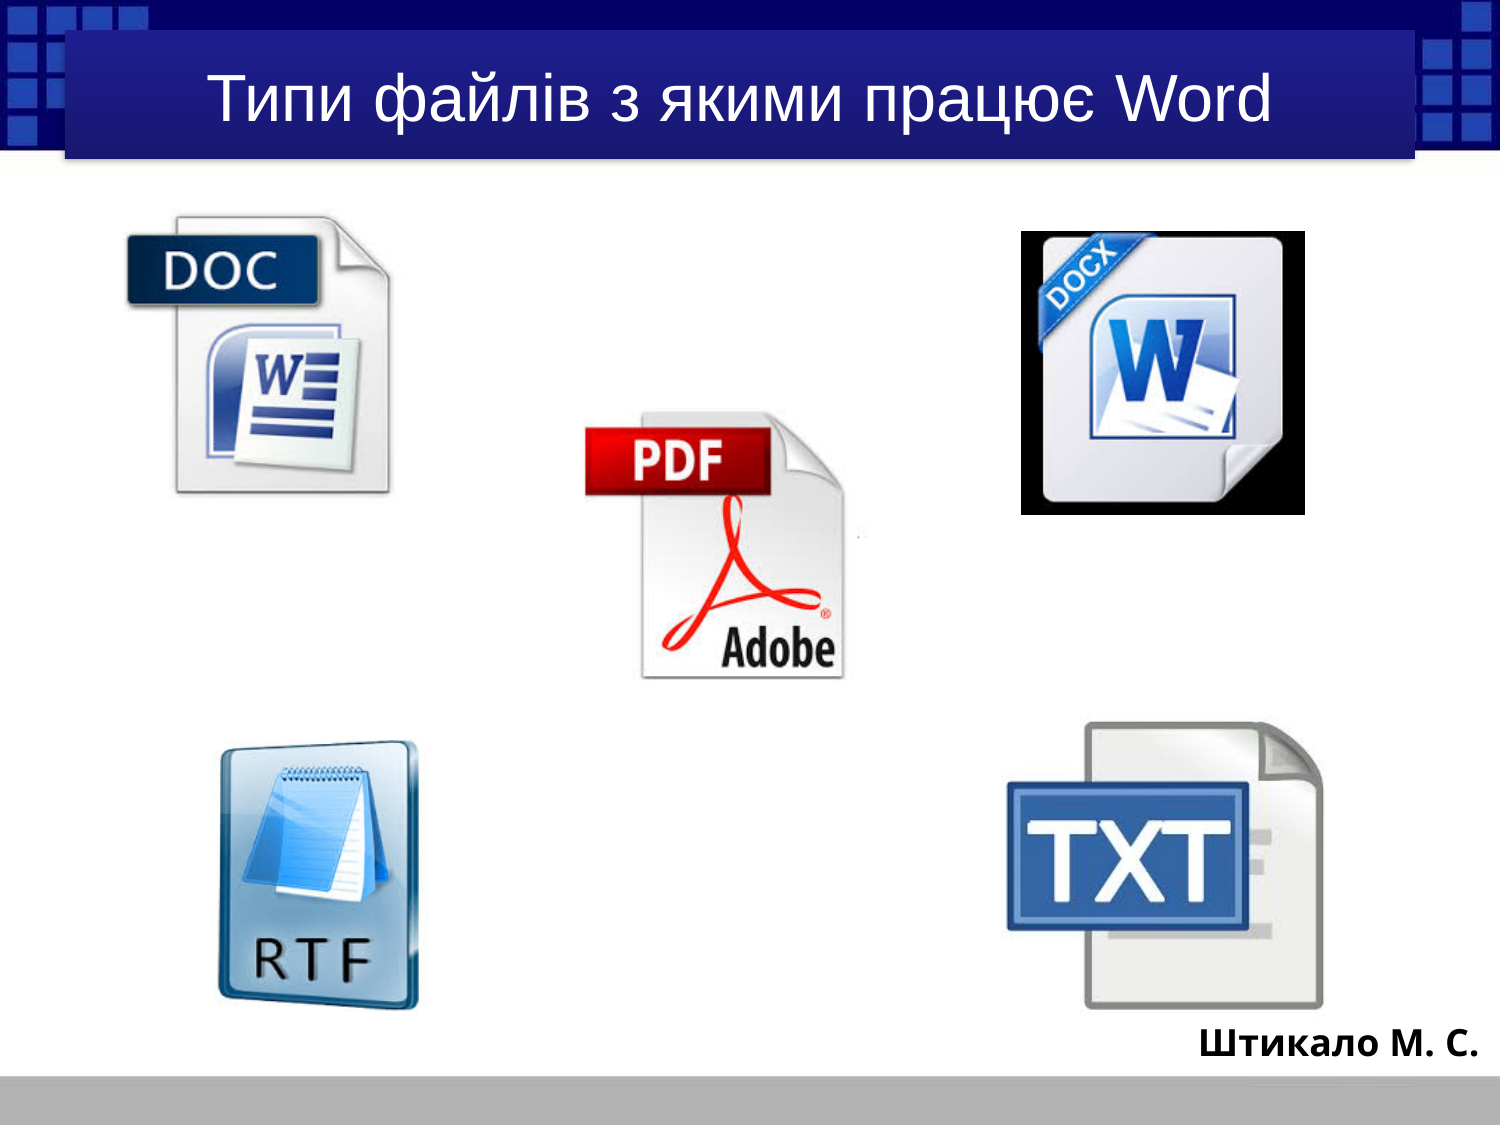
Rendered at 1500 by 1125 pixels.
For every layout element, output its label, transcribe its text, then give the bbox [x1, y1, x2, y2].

picture [0, 0, 1500, 1125]
text_box Типи файлів з якими працює Word [64, 30, 1415, 159]
text_box Штикало М. С. [1183, 1011, 1495, 1072]
